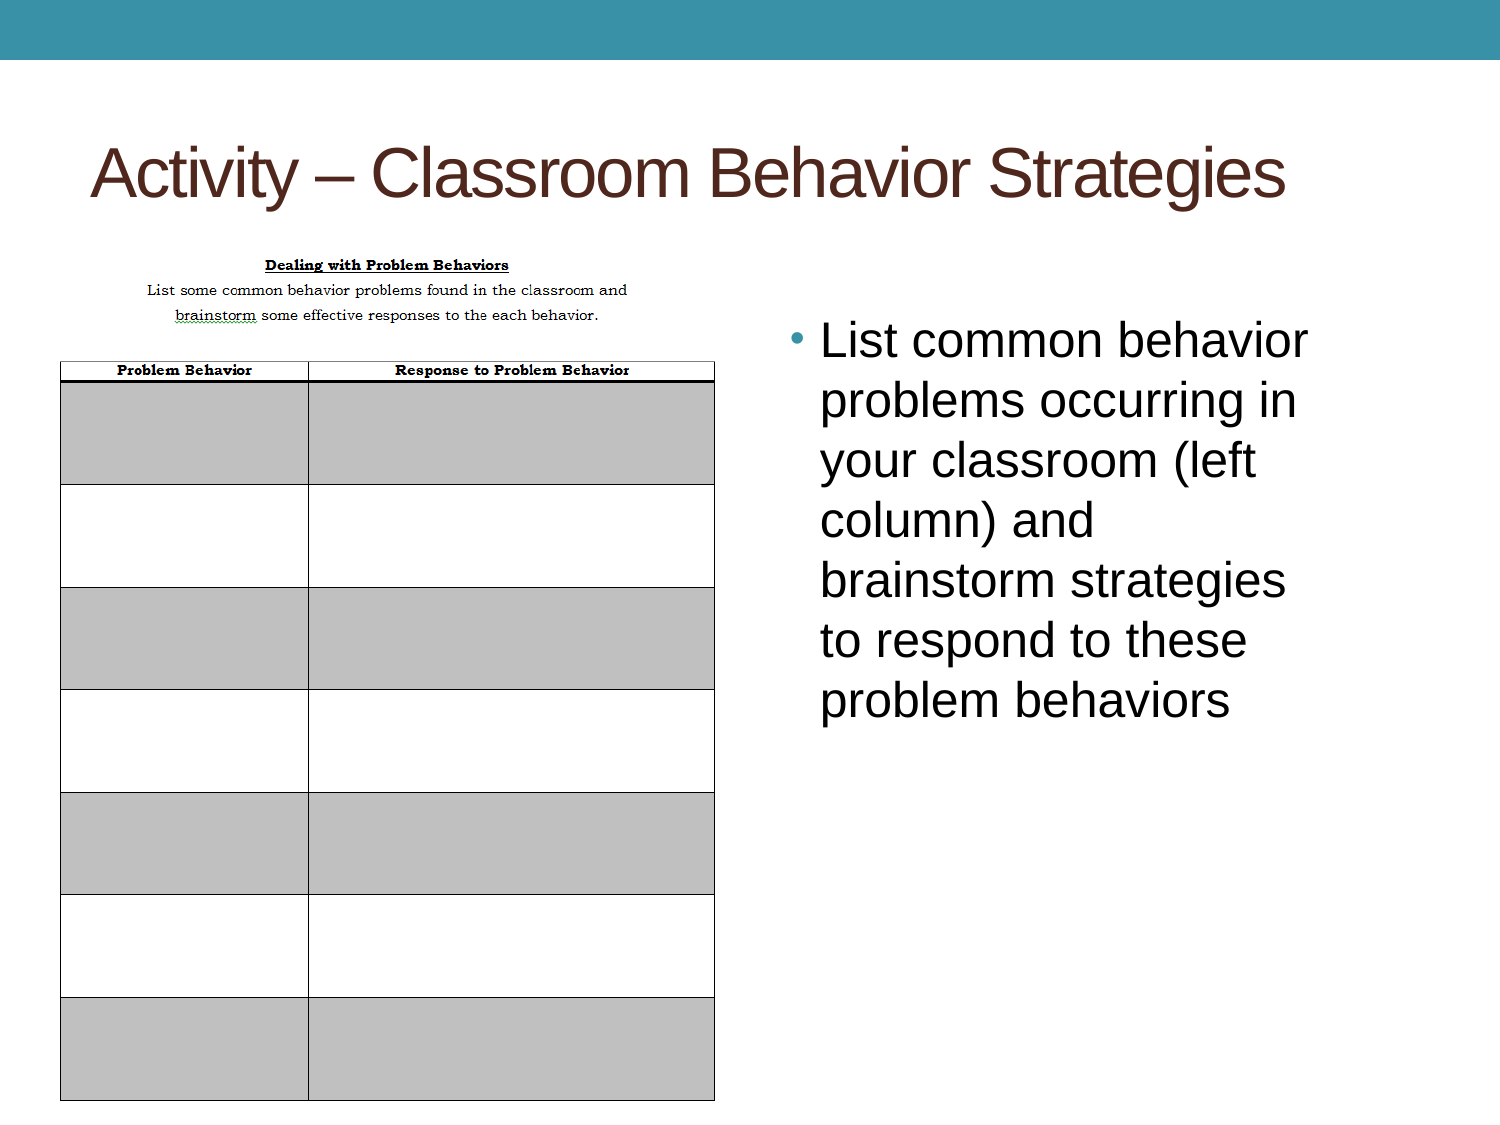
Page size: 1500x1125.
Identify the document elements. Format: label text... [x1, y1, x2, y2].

title Activity – Classroom Behavior Strategies [75, 87, 1425, 250]
picture [24, 230, 744, 1125]
list List common behavior problems occurring in your classroom (left column) and brainstorm strategies to respond to these problem behaviors [774, 299, 1325, 1050]
